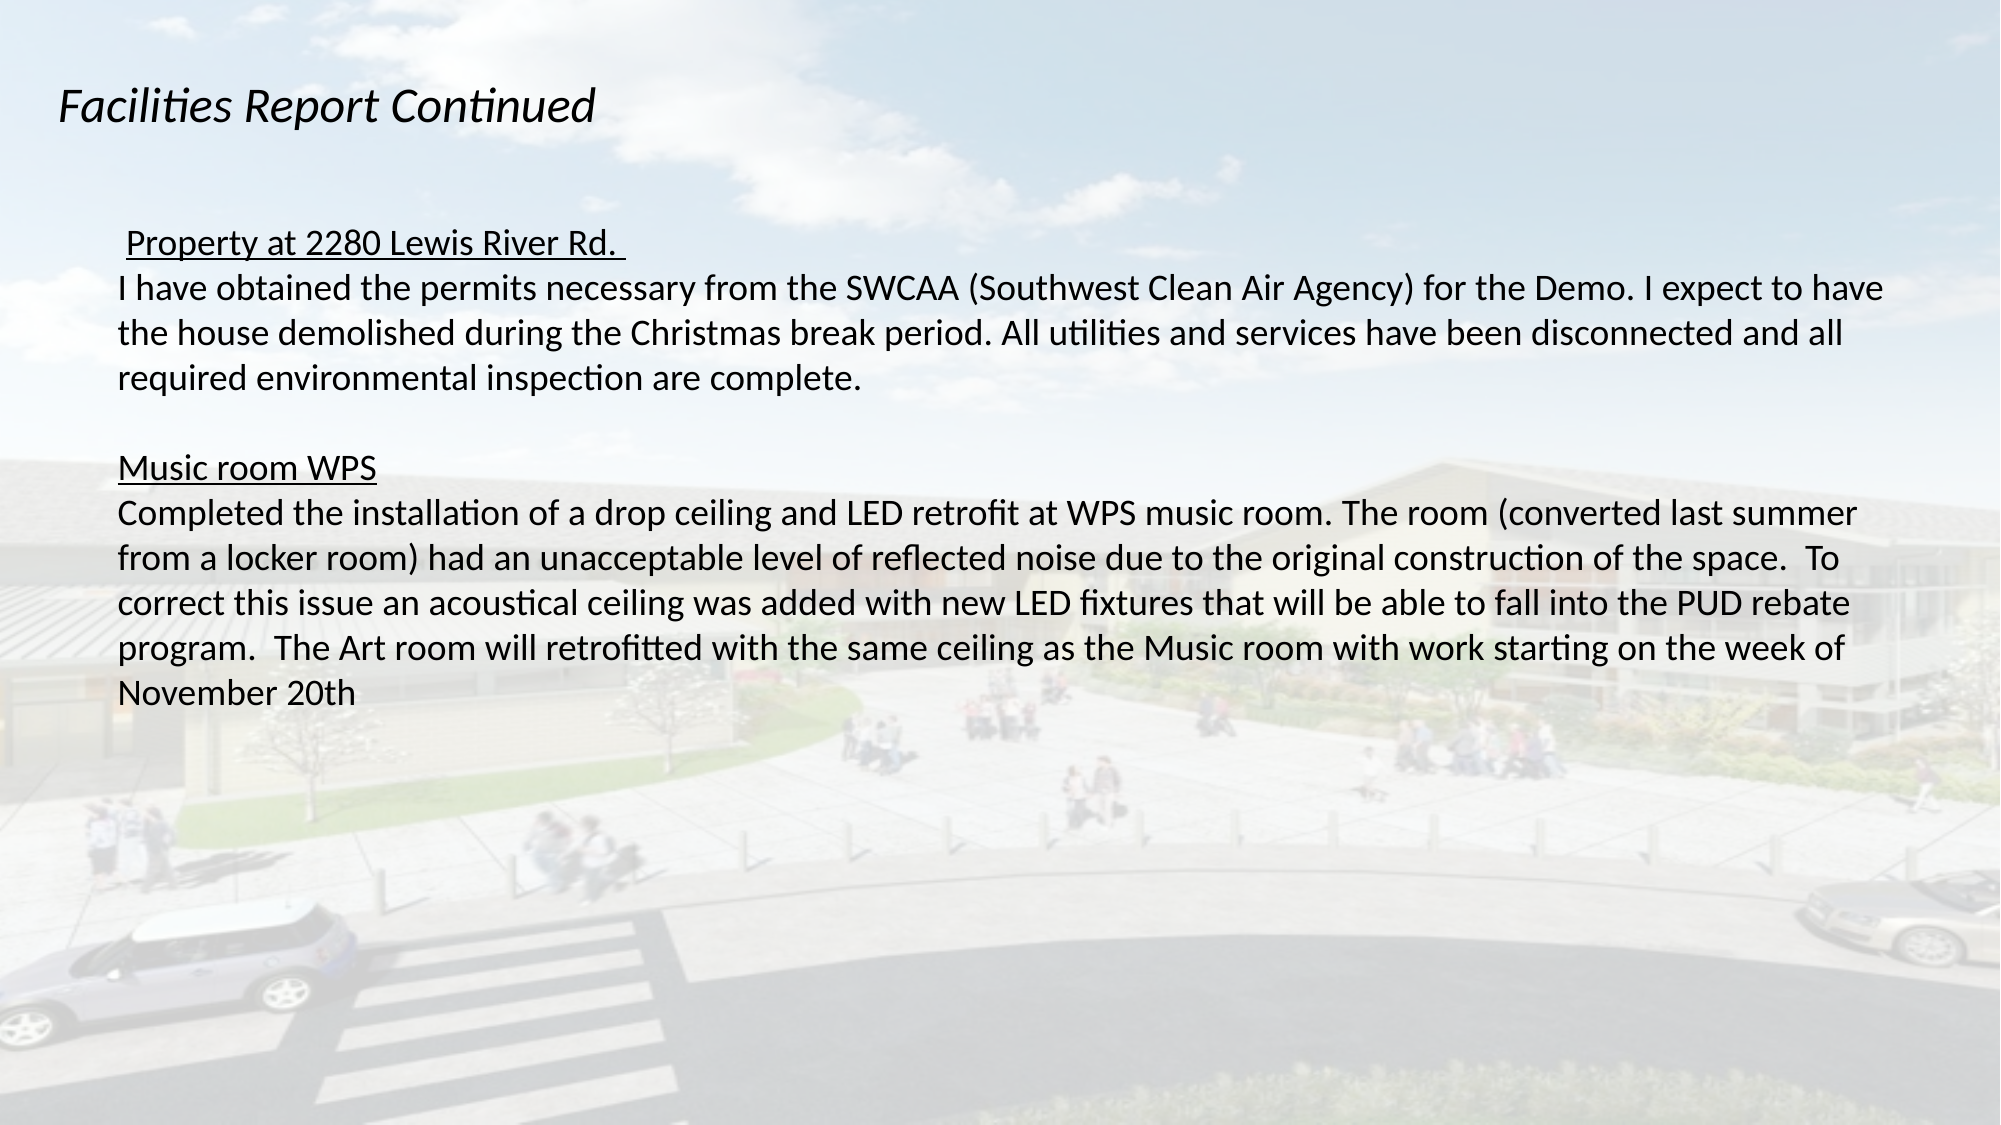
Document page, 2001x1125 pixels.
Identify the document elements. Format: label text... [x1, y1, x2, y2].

text_box Facilities Report Continued [43, 65, 612, 141]
text_box Property at 2280 Lewis River Rd. I have obtained the permits necessary from the SWCAA (Southwest Clean Air Agency) for the Demo. I expect to have the house demolished during the Christmas break period. All utilities and services have been disconnected and all required environmental inspection are complete. Music room WPS Completed the installation of a drop ceiling and LED retrofit at WPS music room. The room (converted last summer from a locker room) had an unacceptable level of reflected noise due to the original construction of the space. To correct this issue an acoustical ceiling was added with new LED fixtures that will be able to fall into the PUD rebate program. The Art room will retrofitted with the same ceiling as the Music room with work starting on the week of November 20th [102, 203, 1940, 856]
